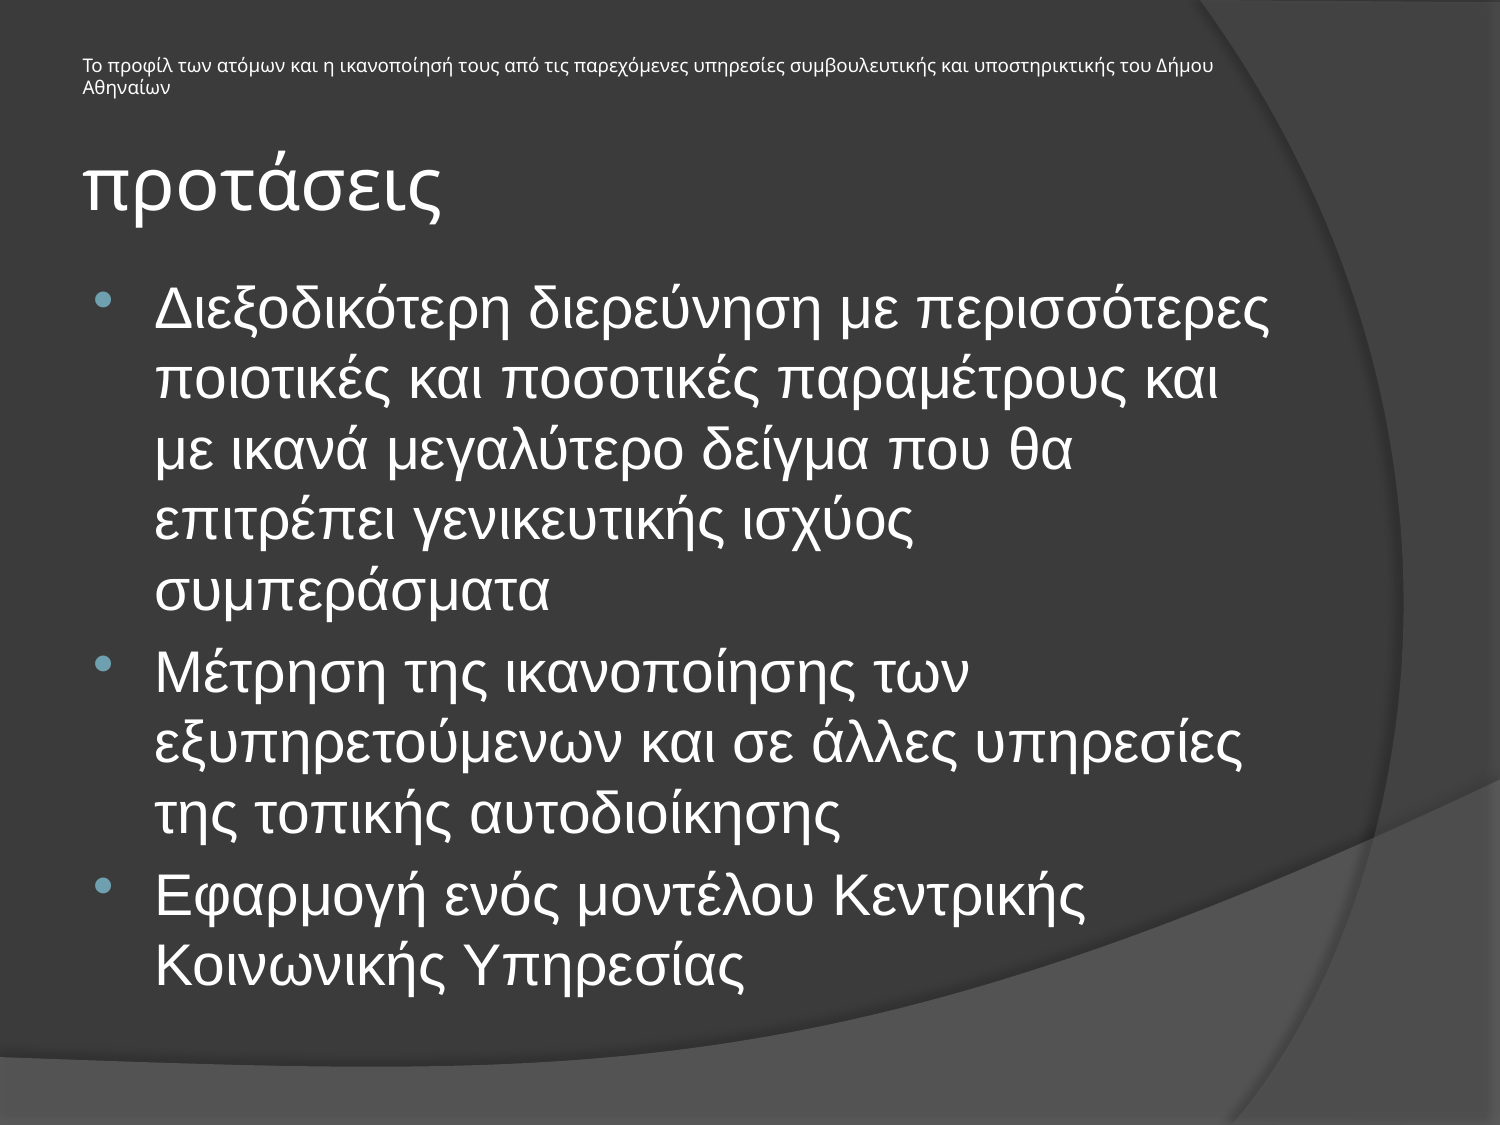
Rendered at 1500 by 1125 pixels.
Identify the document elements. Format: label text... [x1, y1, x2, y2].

text_box Το προφίλ των ατόμων και η ικανοποίησή τους από τις παρεχόμενες υπηρεσίες συμβουλευτικής και υποστηρικτικής του Δήμου Αθηναίων [75, 45, 1300, 129]
title προτάσεις [75, 129, 1300, 233]
list Διεξοδικότερη διερεύνηση με περισσότερες ποιοτικές και ποσοτικές παραμέτρους και με ικανά μεγαλύτερο δείγμα που θα επιτρέπει γενικευτικής ισχύος συμπεράσματα Μέτρηση της ικανοποίησης των εξυπηρετούμενων και σε άλλες υπηρεσίες της τοπικής αυτοδιοίκησης Εφαρμογή ενός μοντέλου Κεντρικής Κοινωνικής Υπηρεσίας [75, 262, 1300, 1005]
